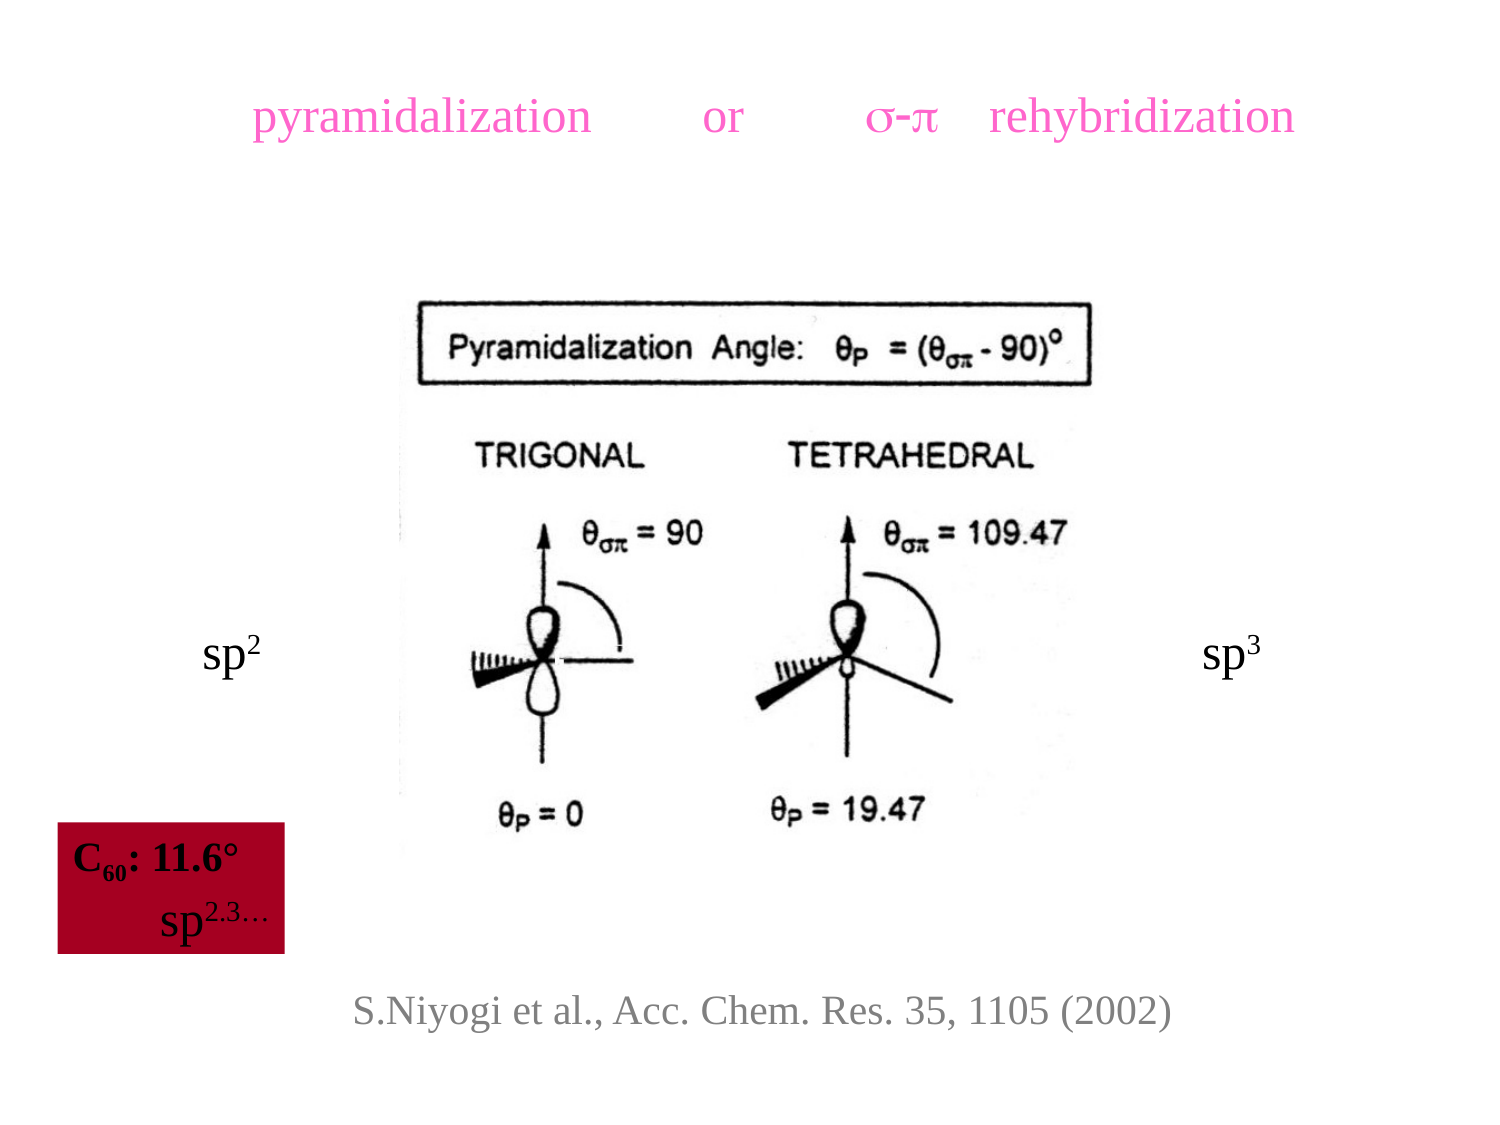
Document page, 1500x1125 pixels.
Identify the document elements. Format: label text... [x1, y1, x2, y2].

text_box C60: 11.6° sp2.3… [57, 822, 285, 954]
picture [399, 299, 1110, 889]
text_box S.Niyogi et al., Acc. Chem. Res. 35, 1105 (2002) [337, 975, 1400, 1040]
text_box pyramidalization or s-p rehybridization [237, 74, 1450, 150]
text_box sp3 [1187, 612, 1325, 688]
text_box sp2 [187, 612, 363, 688]
